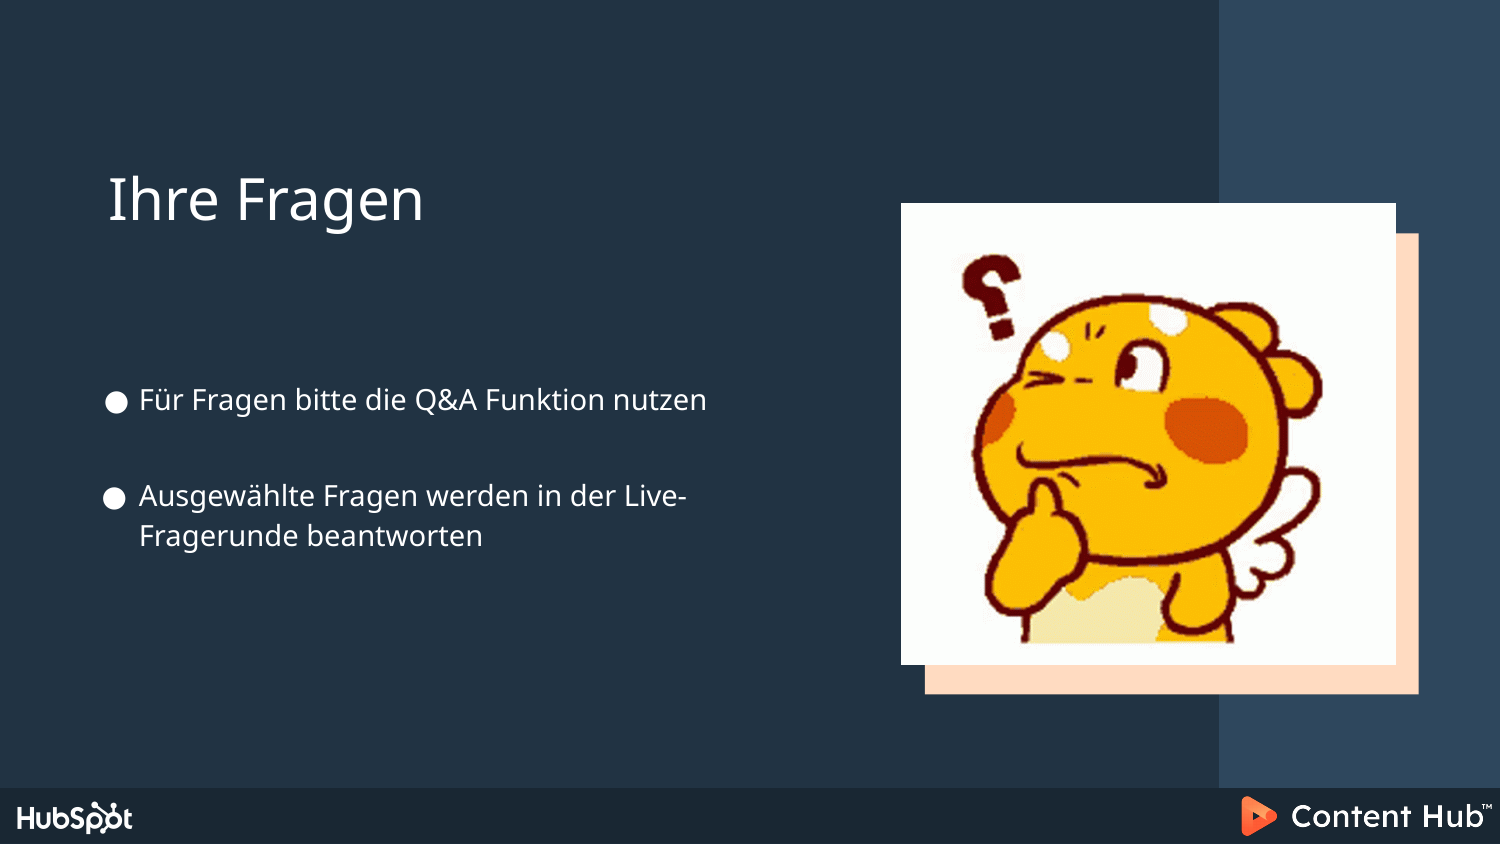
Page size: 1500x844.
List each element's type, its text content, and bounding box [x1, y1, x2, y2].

text_box [924, 233, 1419, 695]
picture [1236, 793, 1500, 838]
picture [901, 203, 1396, 665]
picture [12, 796, 137, 841]
text_box Ihre Fragen [93, 147, 606, 208]
text_box Für Fragen bitte die Q&A Funktion nutzen Ausgewählte Fragen werden in der Live-Fragerunde beantworten [93, 208, 844, 721]
